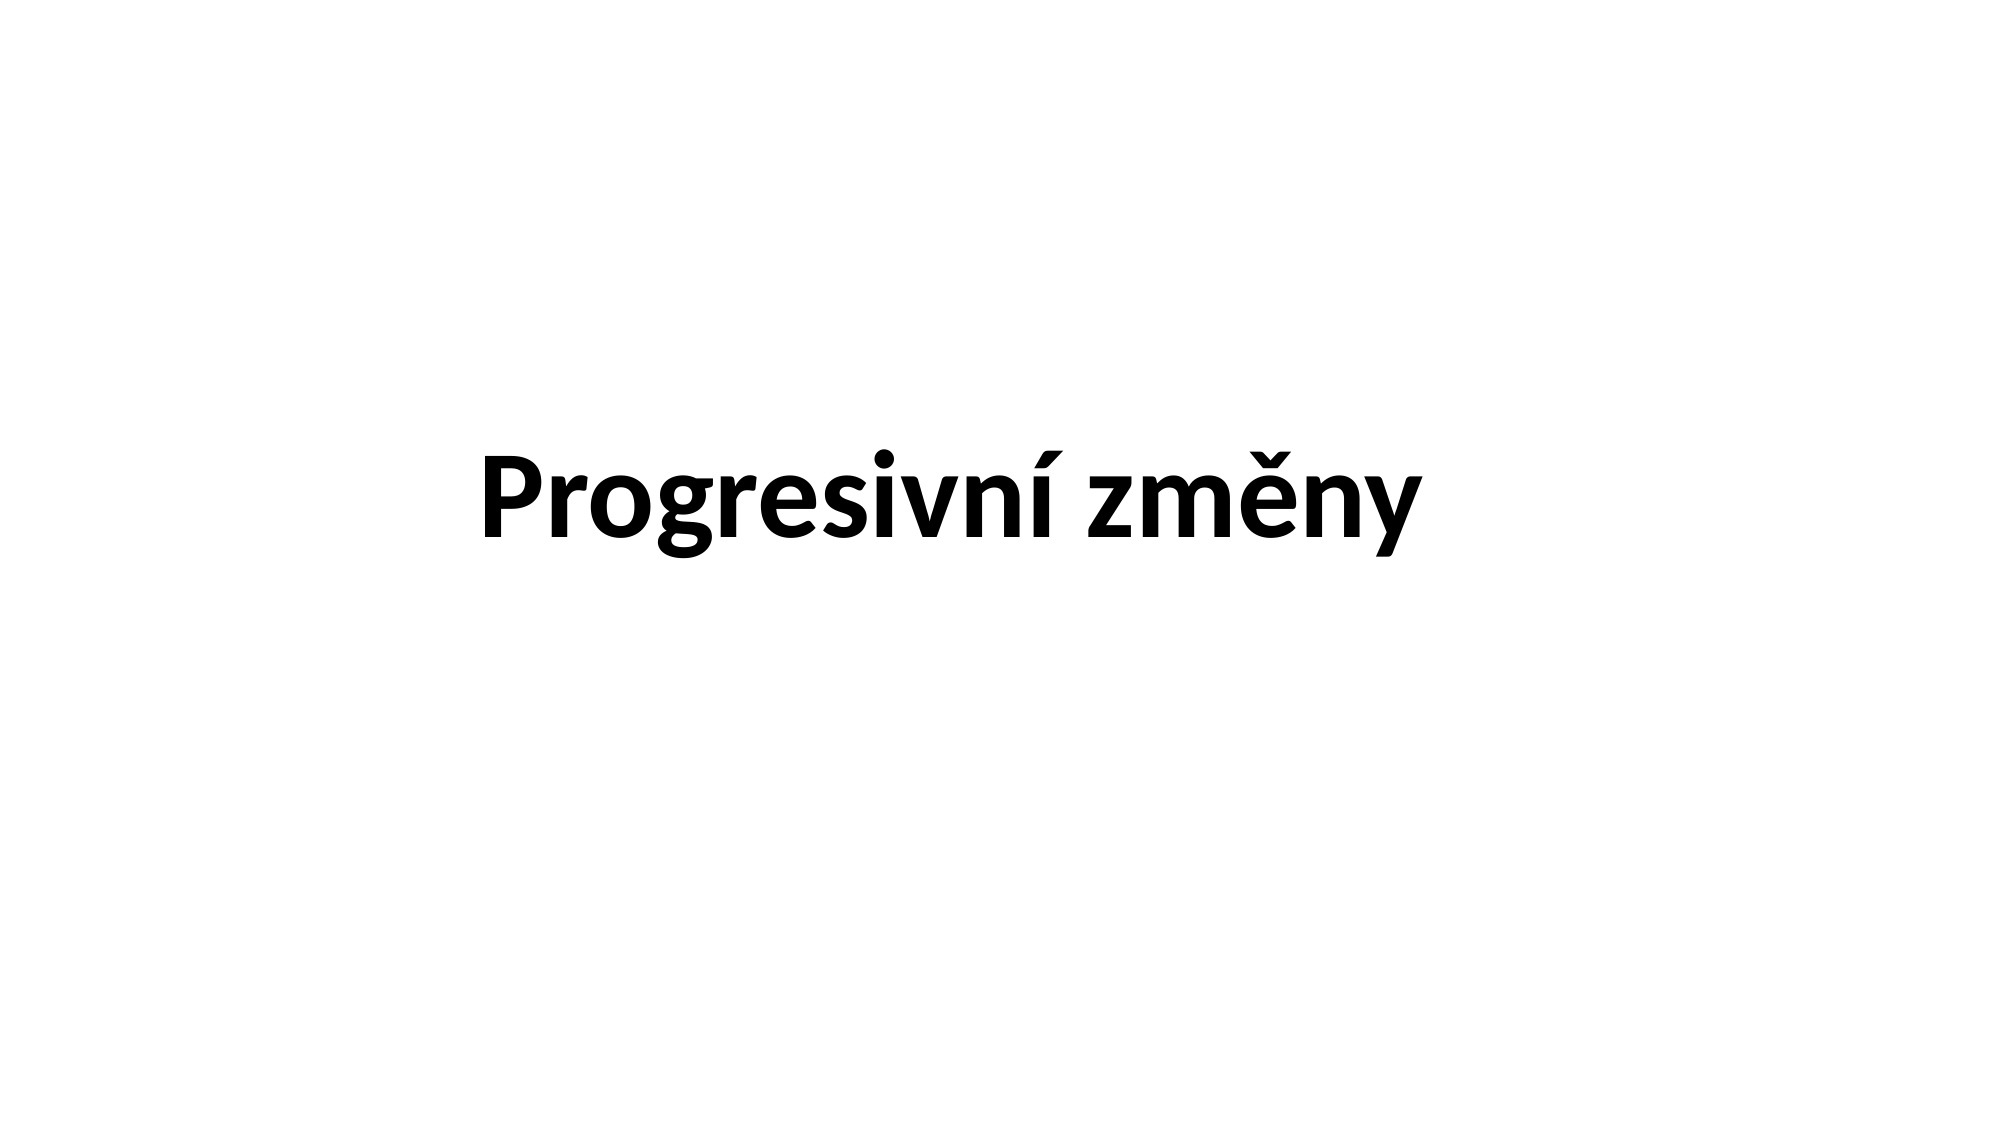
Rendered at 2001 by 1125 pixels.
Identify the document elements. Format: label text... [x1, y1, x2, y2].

title Progresivní změny [89, 388, 1815, 606]
